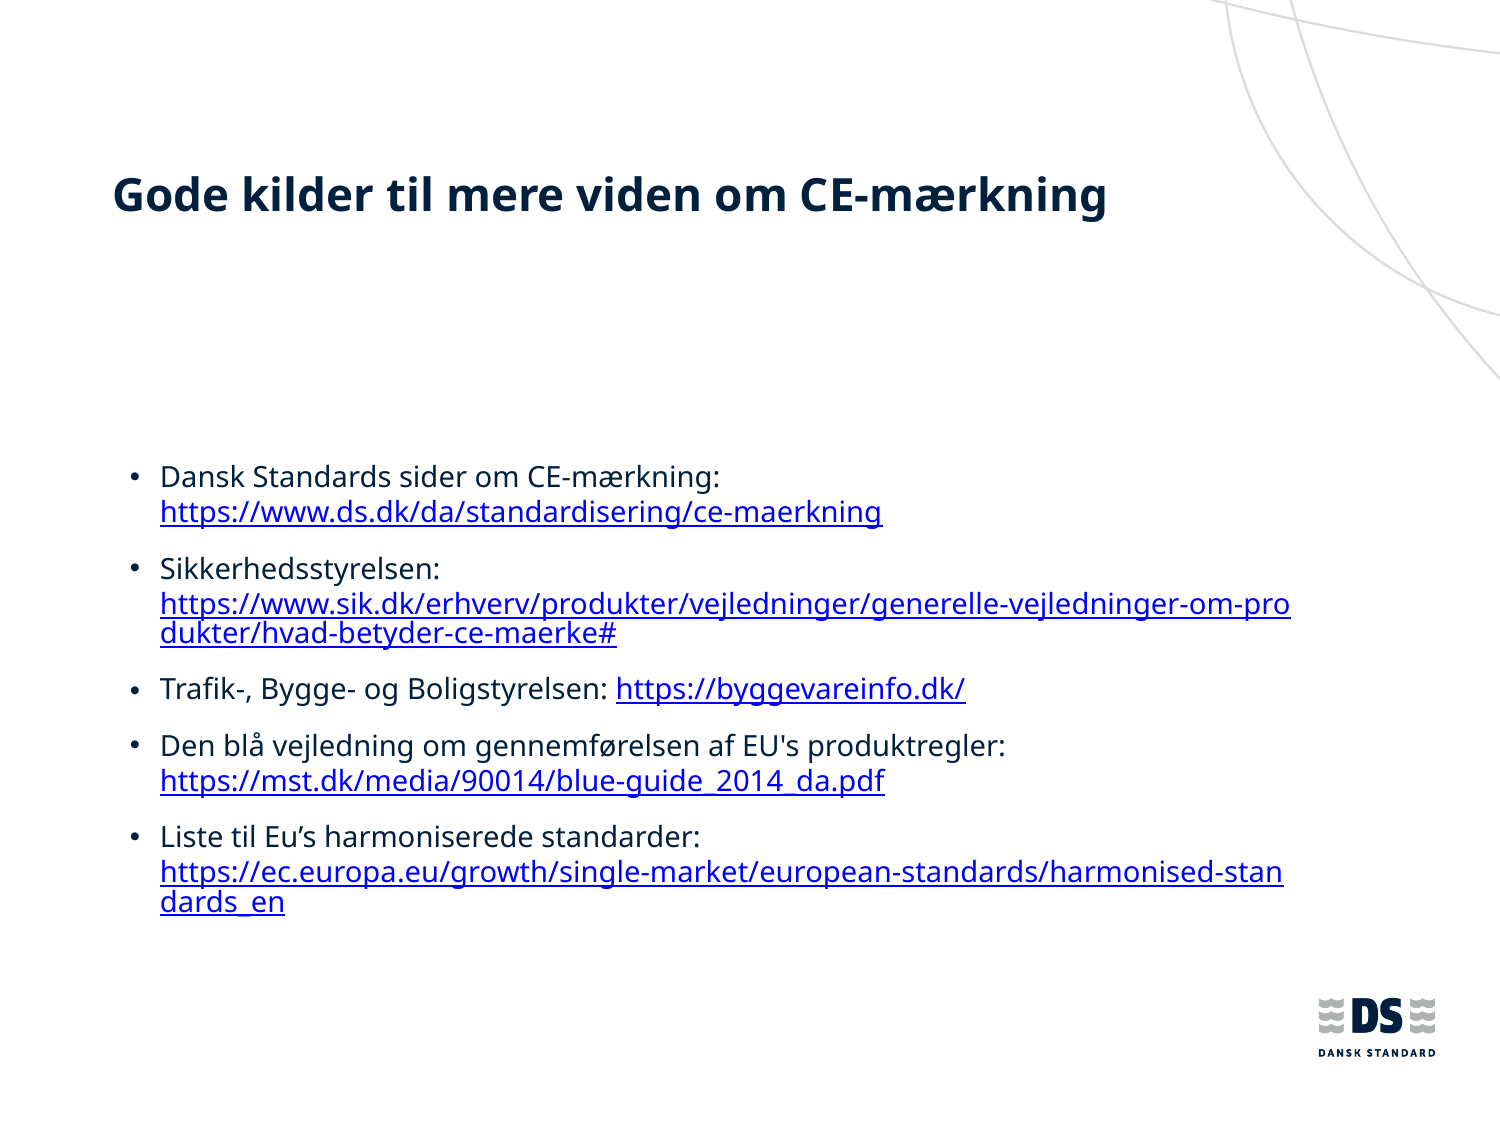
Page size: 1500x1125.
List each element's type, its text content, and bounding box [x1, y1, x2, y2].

list Dansk Standards sider om CE-mærkning: https://www.ds.dk/da/standardisering/ce-maerkning Sikkerhedsstyrelsen: https://www.sik.dk/erhverv/produkter/vejledninger/generelle-vejledninger-om-produkter/hvad-betyder-ce-maerke# Trafik-, Bygge- og Boligstyrelsen: https://byggevareinfo.dk/ Den blå vejledning om gennemførelsen af EU's produktregler: https://mst.dk/media/90014/blue-guide_2014_da.pdf Liste til Eu’s harmoniserede standarder: https://ec.europa.eu/growth/single-market/european-standards/harmonised-standards_en [112, 389, 1319, 930]
picture [1276, 958, 1500, 1125]
title Gode kilder til mere viden om CE-mærkning [112, 165, 1384, 287]
picture [1181, 0, 1500, 413]
